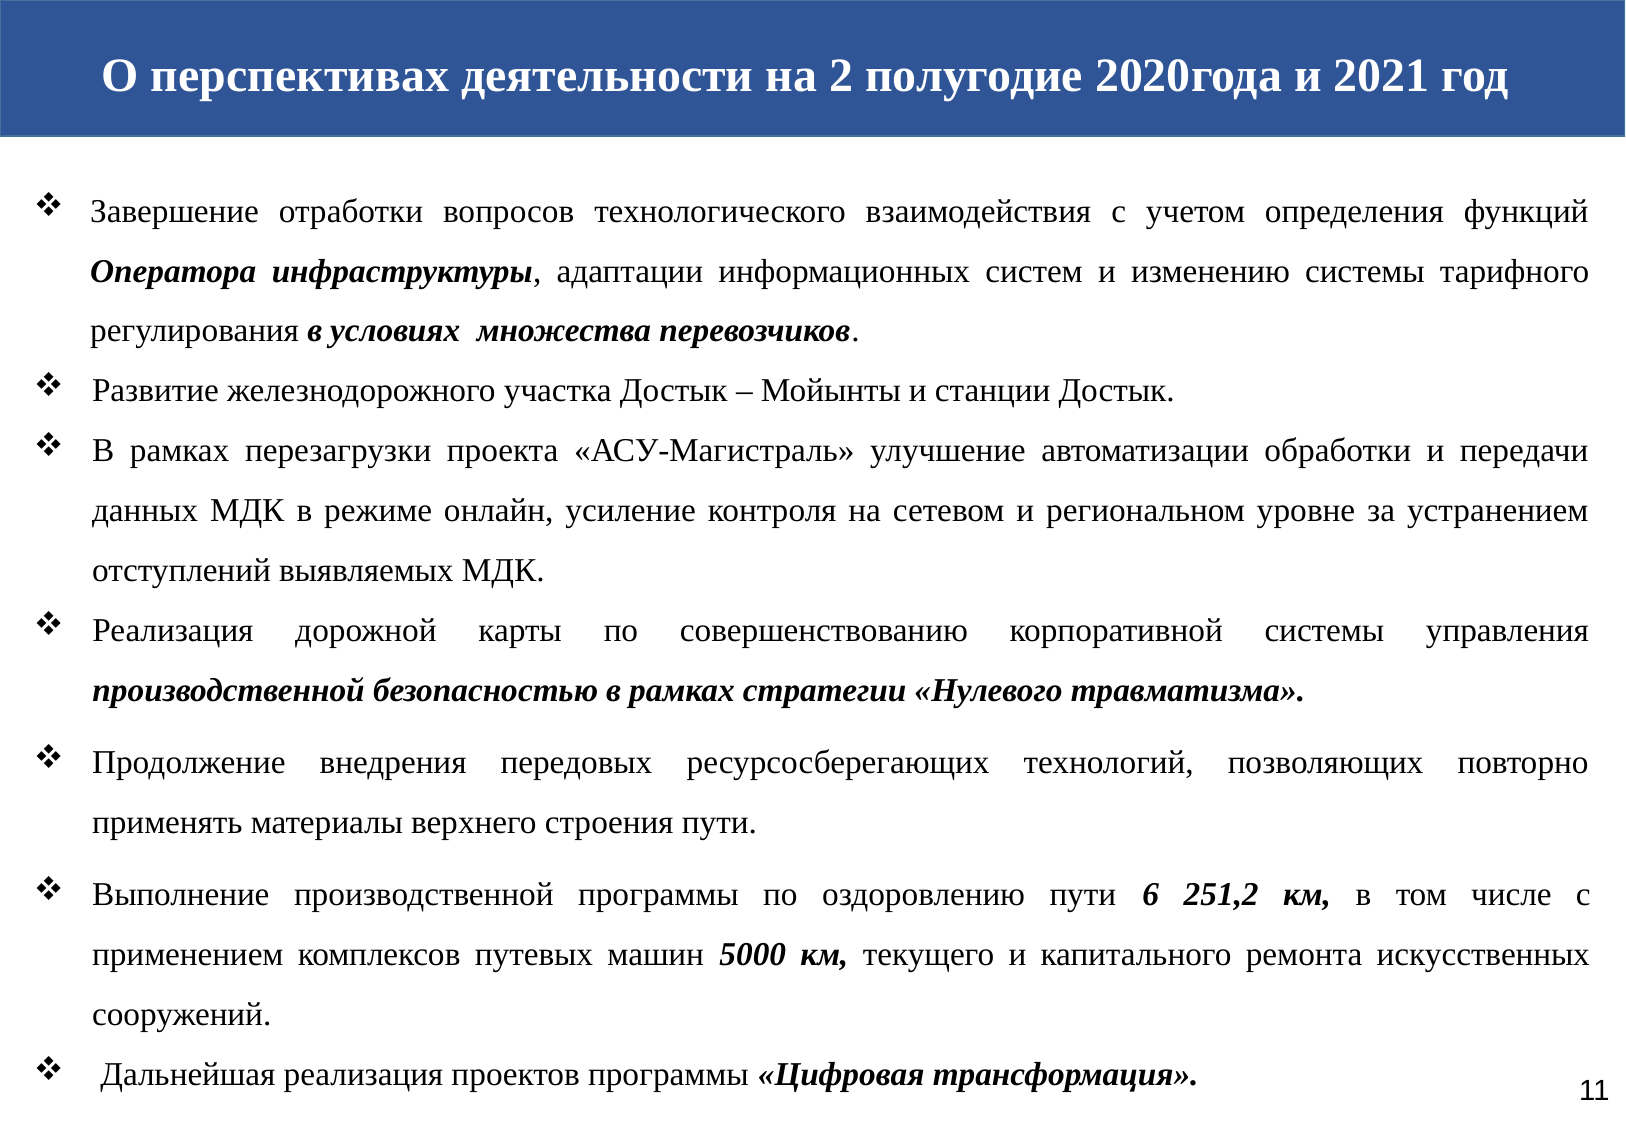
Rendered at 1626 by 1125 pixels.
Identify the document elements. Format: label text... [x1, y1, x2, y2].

text_box Завершение отработки вопросов технологического взаимодействия с учетом определения функций Оператора инфраструктуры, адаптации информационных систем и изменению системы тарифного регулирования в условиях множества перевозчиков. Развитие железнодорожного участка Достык – Мойынты и станции Достык. В рамках перезагрузки проекта «АСУ-Магистраль» улучшение автоматизации обработки и передачи данных МДК в режиме онлайн, усиление контроля на сетевом и региональном уровне за устранением отступлений выявляемых МДК. Реализация дорожной карты по совершенствованию корпоративной системы управления производственной безопасностью в рамках стратегии «Нулевого травматизма». Продолжение внедрения передовых ресурсосберегающих технологий, позволяющих повторно применять материалы верхнего строения пути. Выполнение производственной программы по оздоровлению пути 6 251,2 км, в том числе с применением комплексов путевых машин 5000 км, текущего и капитального ремонта искусственных сооружений. Дальнейшая реализация проектов программы «Цифровая трансформация». [19, 161, 1606, 1125]
text_box О перспективах деятельности на 2 полугодие 2020года и 2021 год [86, 35, 1539, 108]
text_box 11 [1520, 1063, 1625, 1124]
